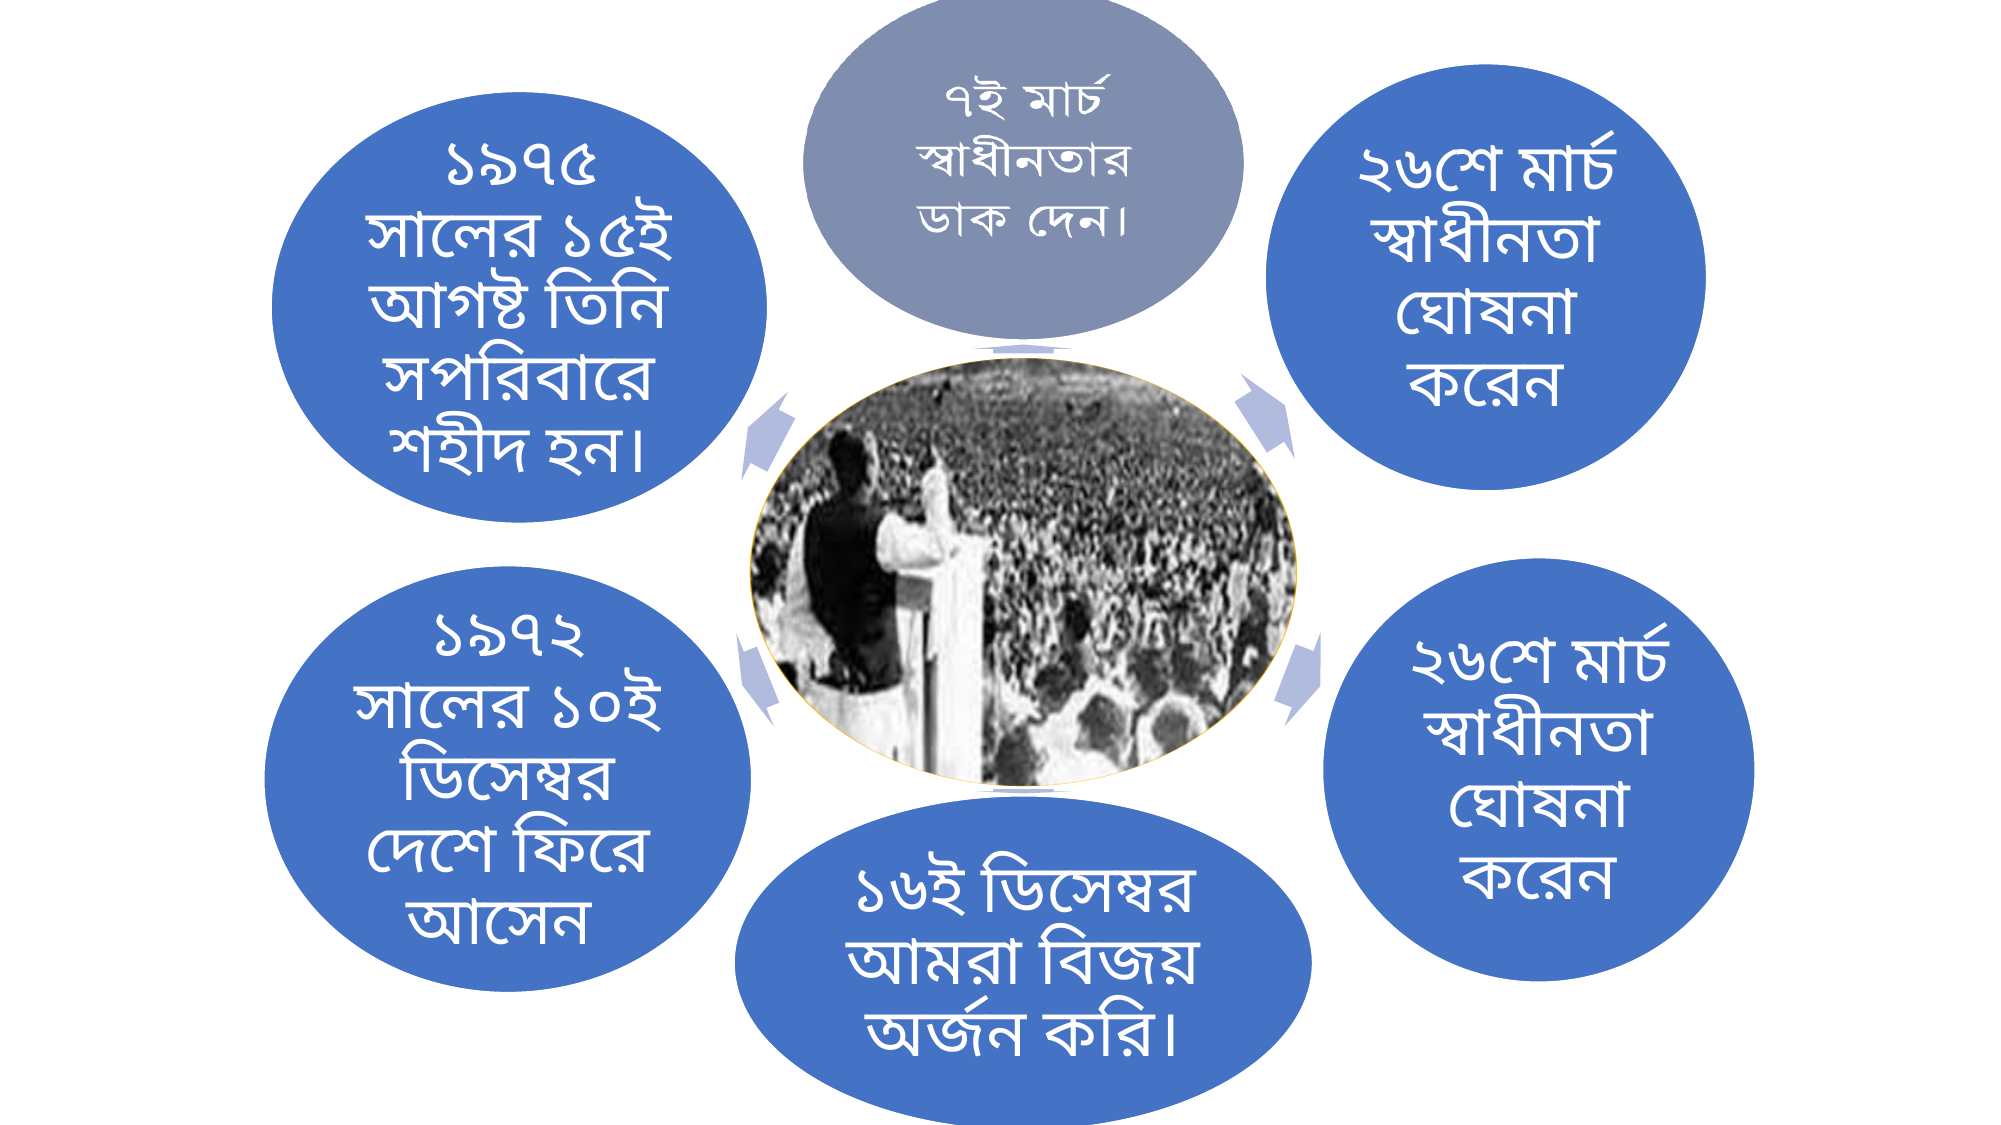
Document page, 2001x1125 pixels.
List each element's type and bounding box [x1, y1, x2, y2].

text_box [226, 4, 1794, 1125]
picture [930, 0, 1117, 4]
